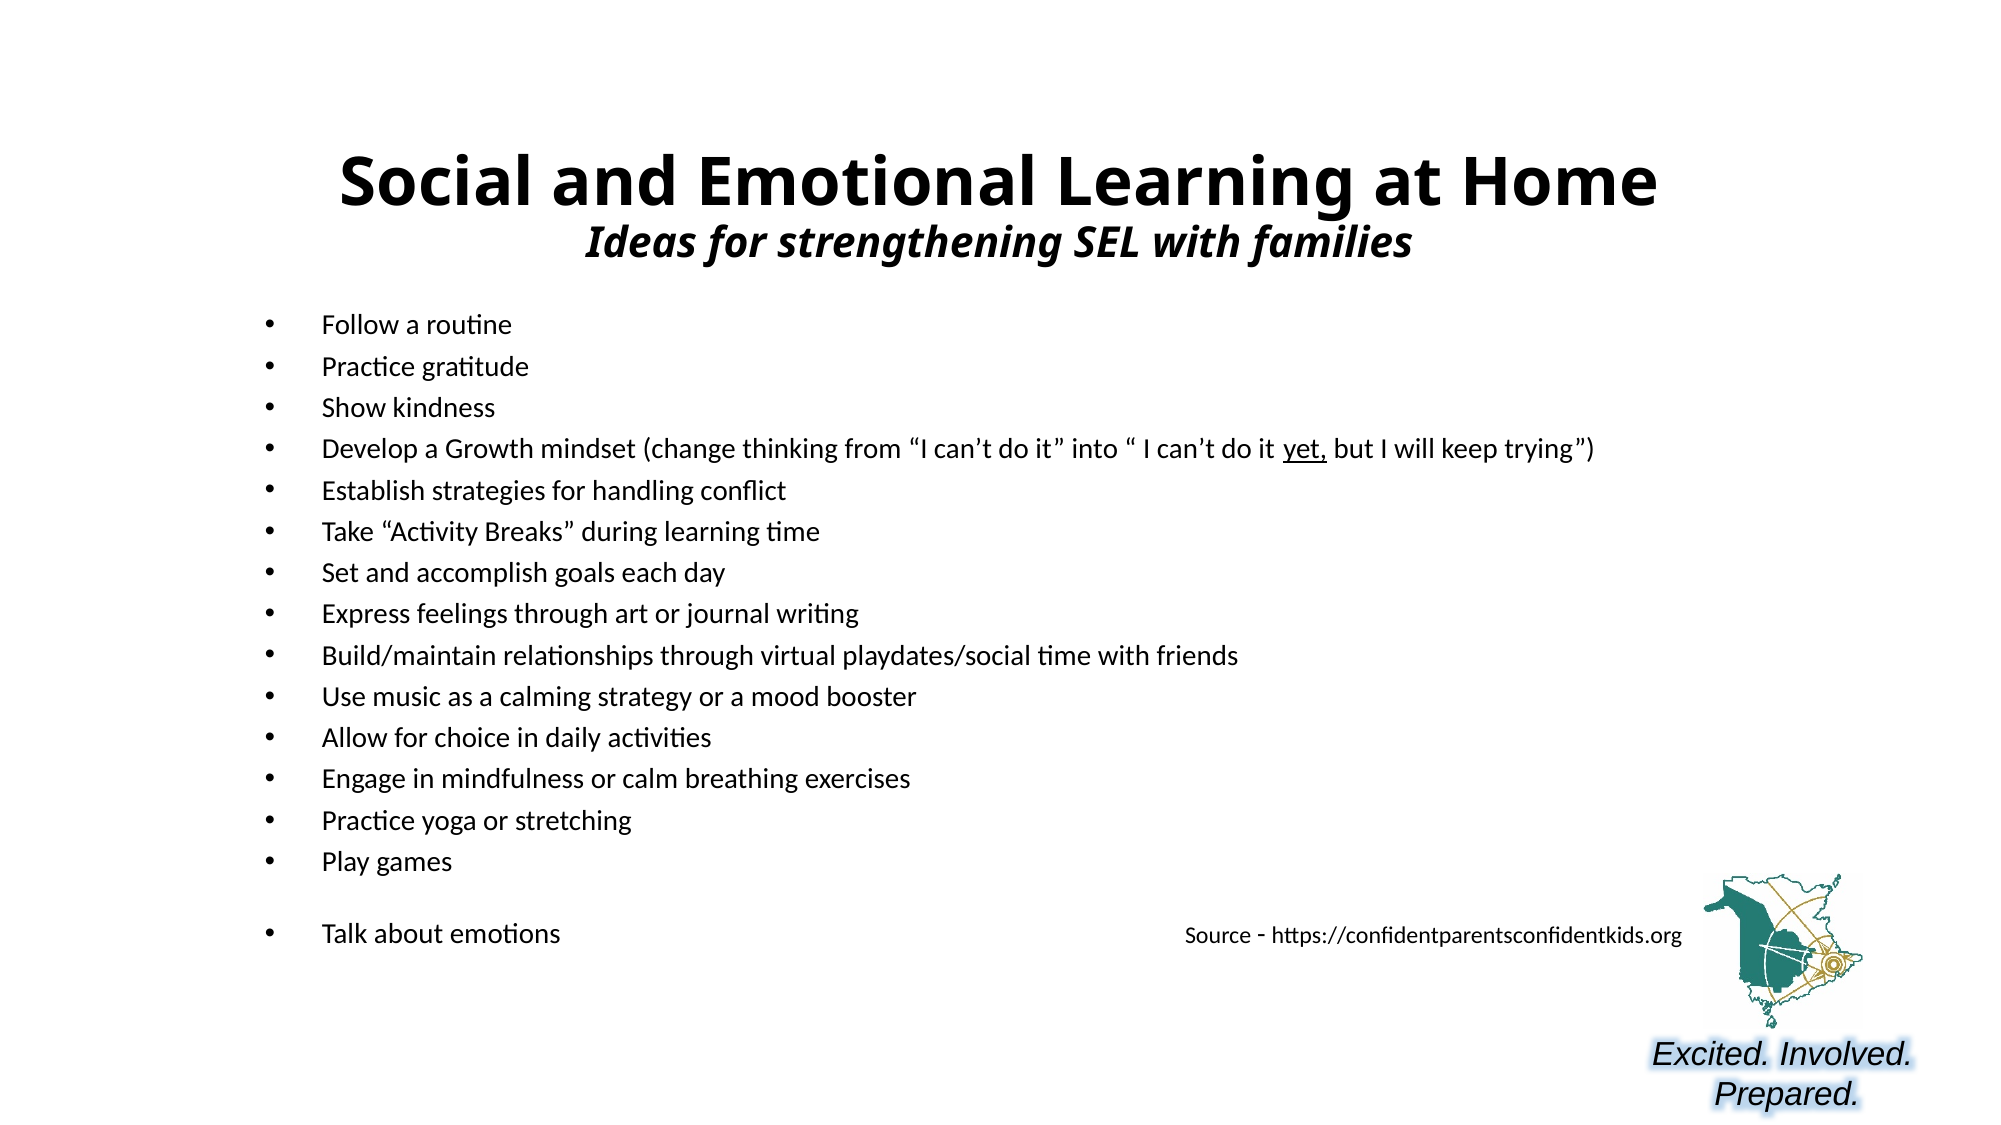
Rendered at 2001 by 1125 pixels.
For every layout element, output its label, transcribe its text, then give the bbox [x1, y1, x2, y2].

subtitle Follow a routine Practice gratitude Show kindness Develop a Growth mindset (change thinking from “I can’t do it” into “ I can’t do it yet, but I will keep trying”) Establish strategies for handling conflict Take “Activity Breaks” during learning time Set and accomplish goals each day Express feelings through art or journal writing Build/maintain relationships through virtual playdates/social time with friends Use music as a calming strategy or a mood booster Allow for choice in daily activities Engage in mindfulness or calm breathing exercises Practice yoga or stretching Play games Talk about emotions Source - https://confidentparentsconfidentkids.org [249, 302, 1750, 996]
title Social and Emotional Learning at Home Ideas for strengthening SEL with families [249, 92, 1750, 274]
picture [1703, 873, 1863, 1029]
